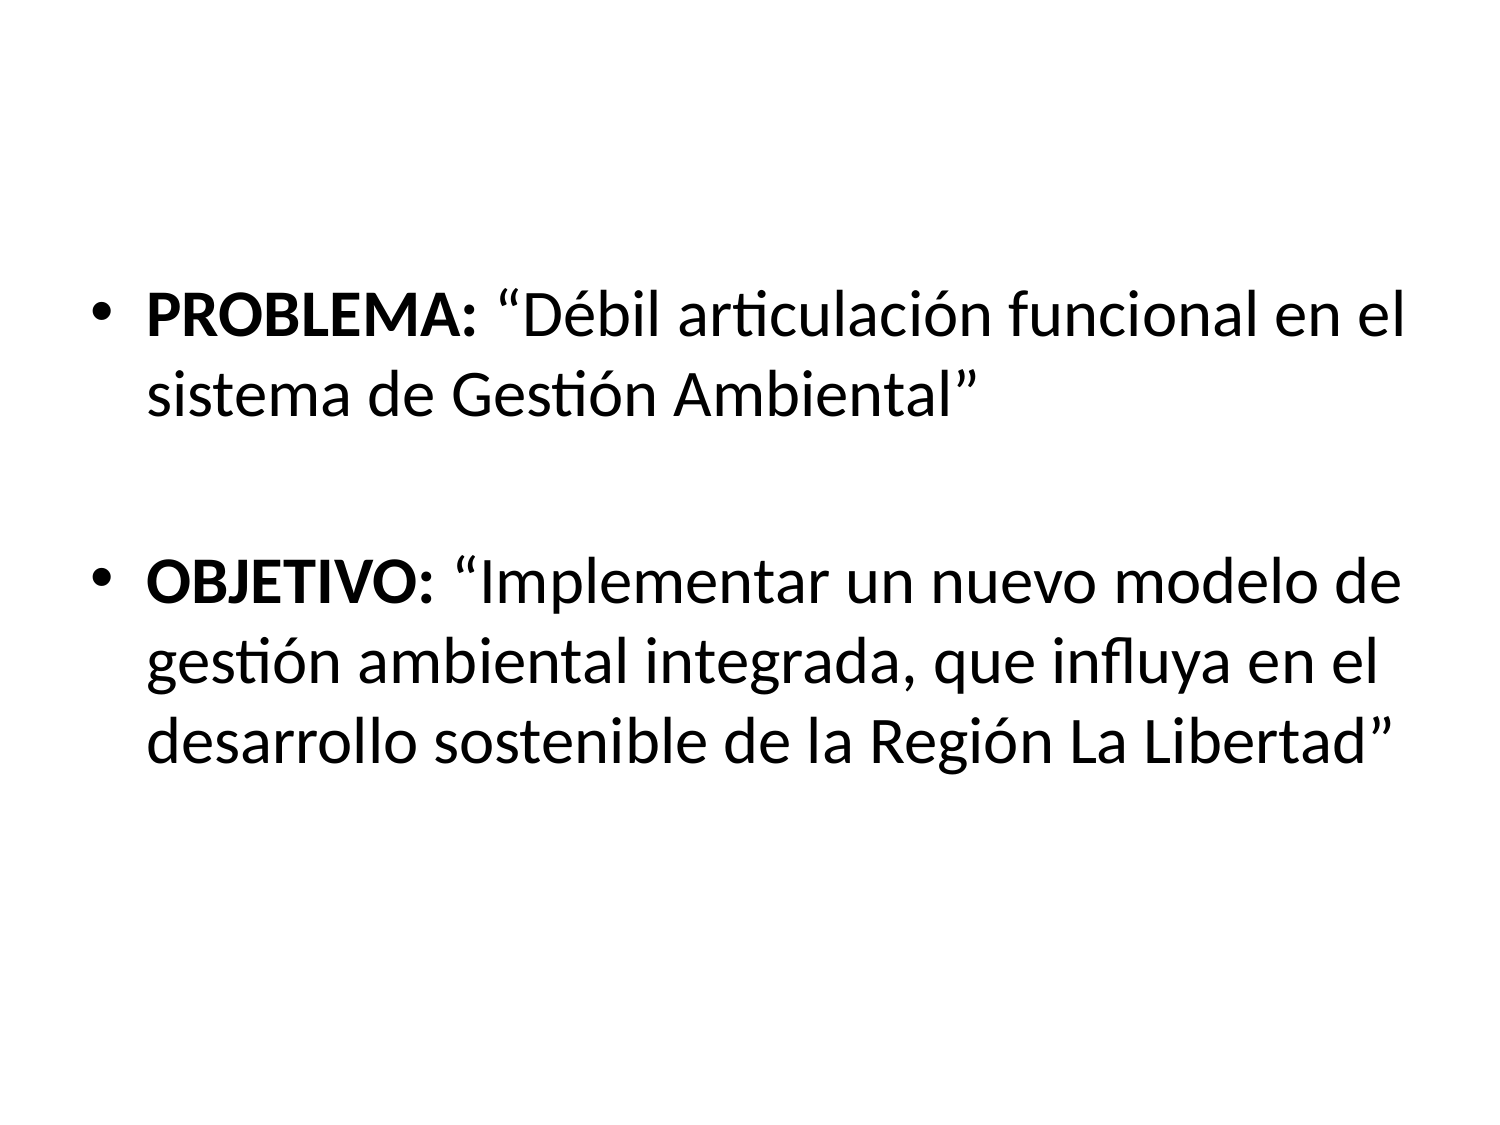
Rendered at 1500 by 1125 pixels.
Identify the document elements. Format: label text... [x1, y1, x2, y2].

list PROBLEMA: “Débil articulación funcional en el sistema de Gestión Ambiental” OBJETIVO: “Implementar un nuevo modelo de gestión ambiental integrada, que influya en el desarrollo sostenible de la Región La Libertad” [75, 262, 1425, 1005]
